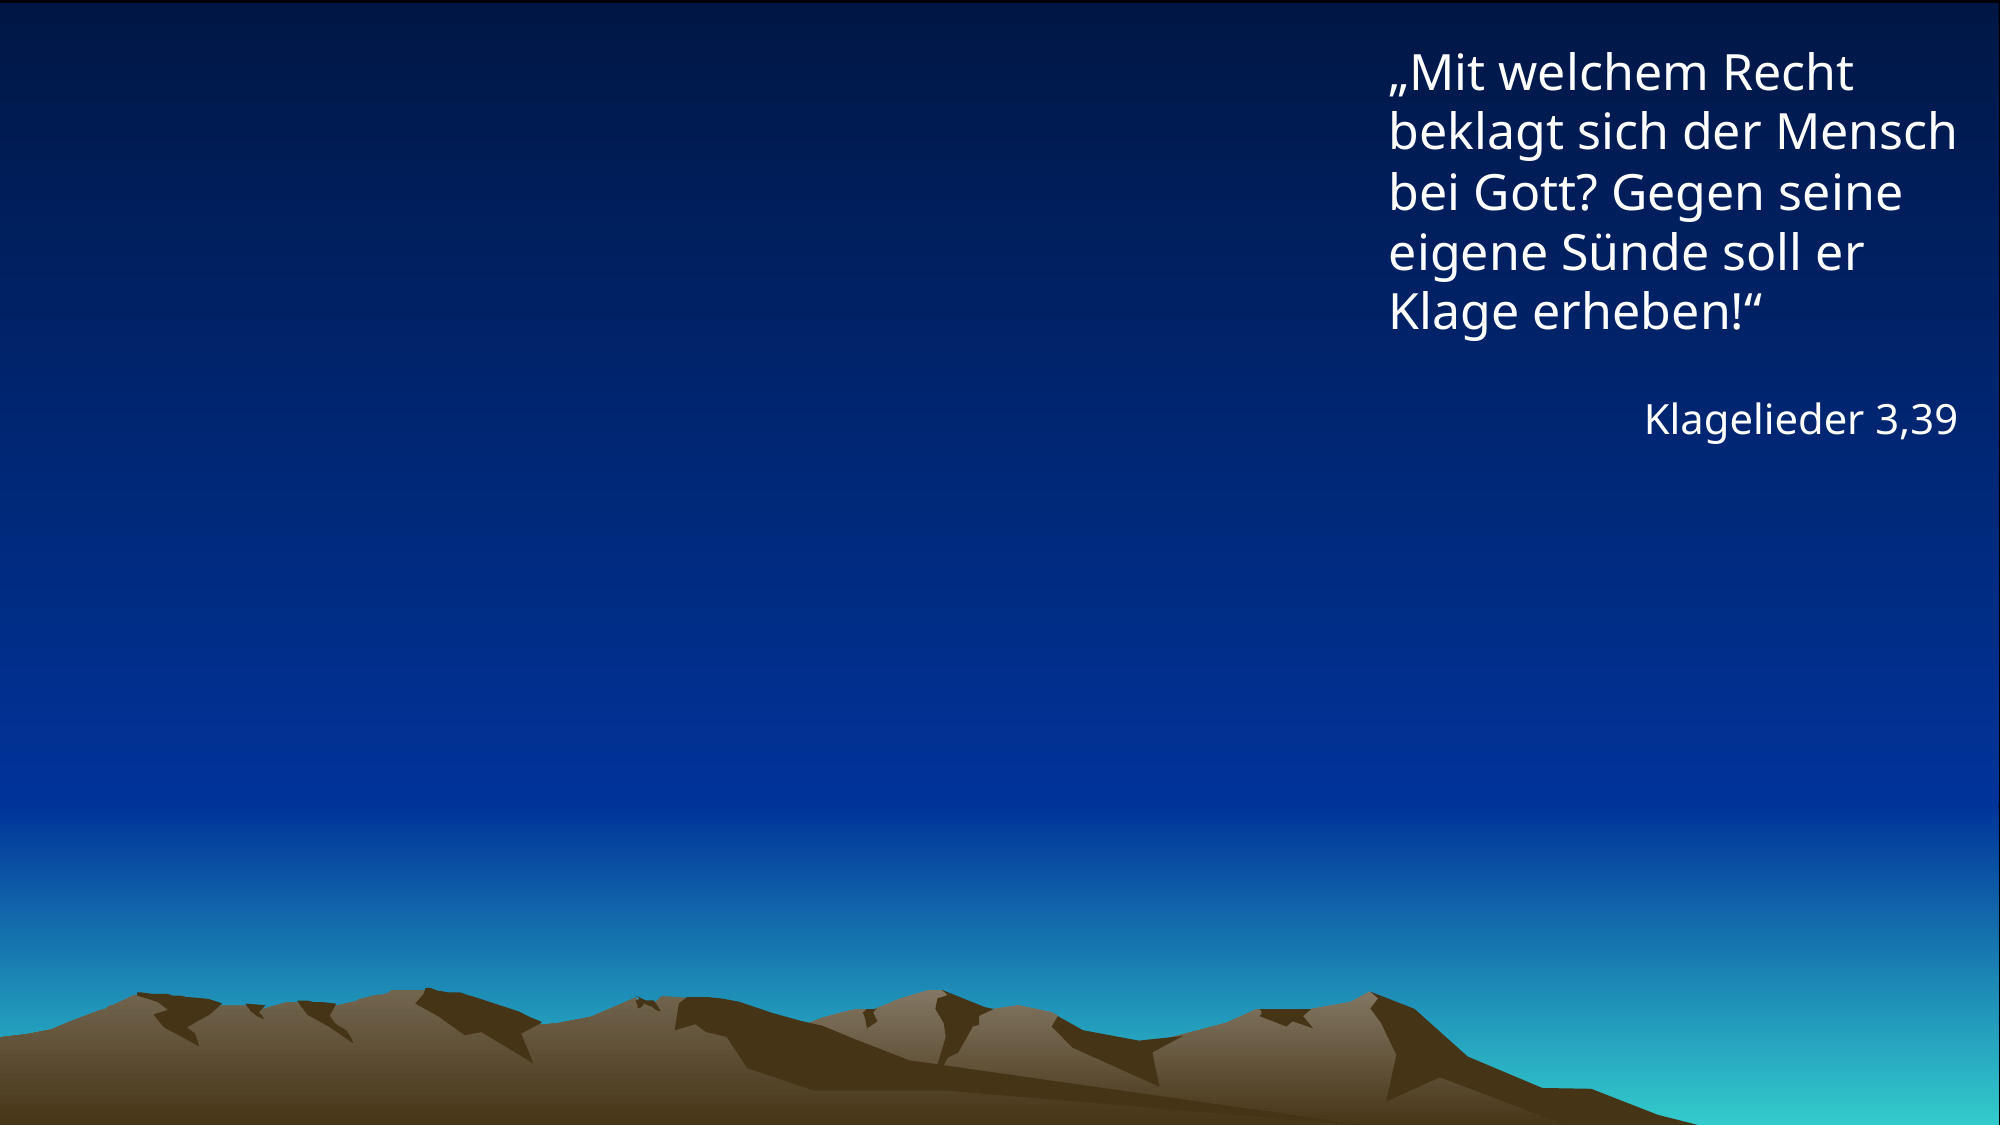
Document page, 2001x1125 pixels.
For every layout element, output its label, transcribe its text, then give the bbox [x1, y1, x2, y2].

title „Mit welchem Recht beklagt sich der Mensch bei Gott? Gegen seine eigene Sünde soll er Klage erheben!“ [1373, 32, 1977, 348]
subtitle Klagelieder 3,39 [1288, 385, 1974, 1053]
